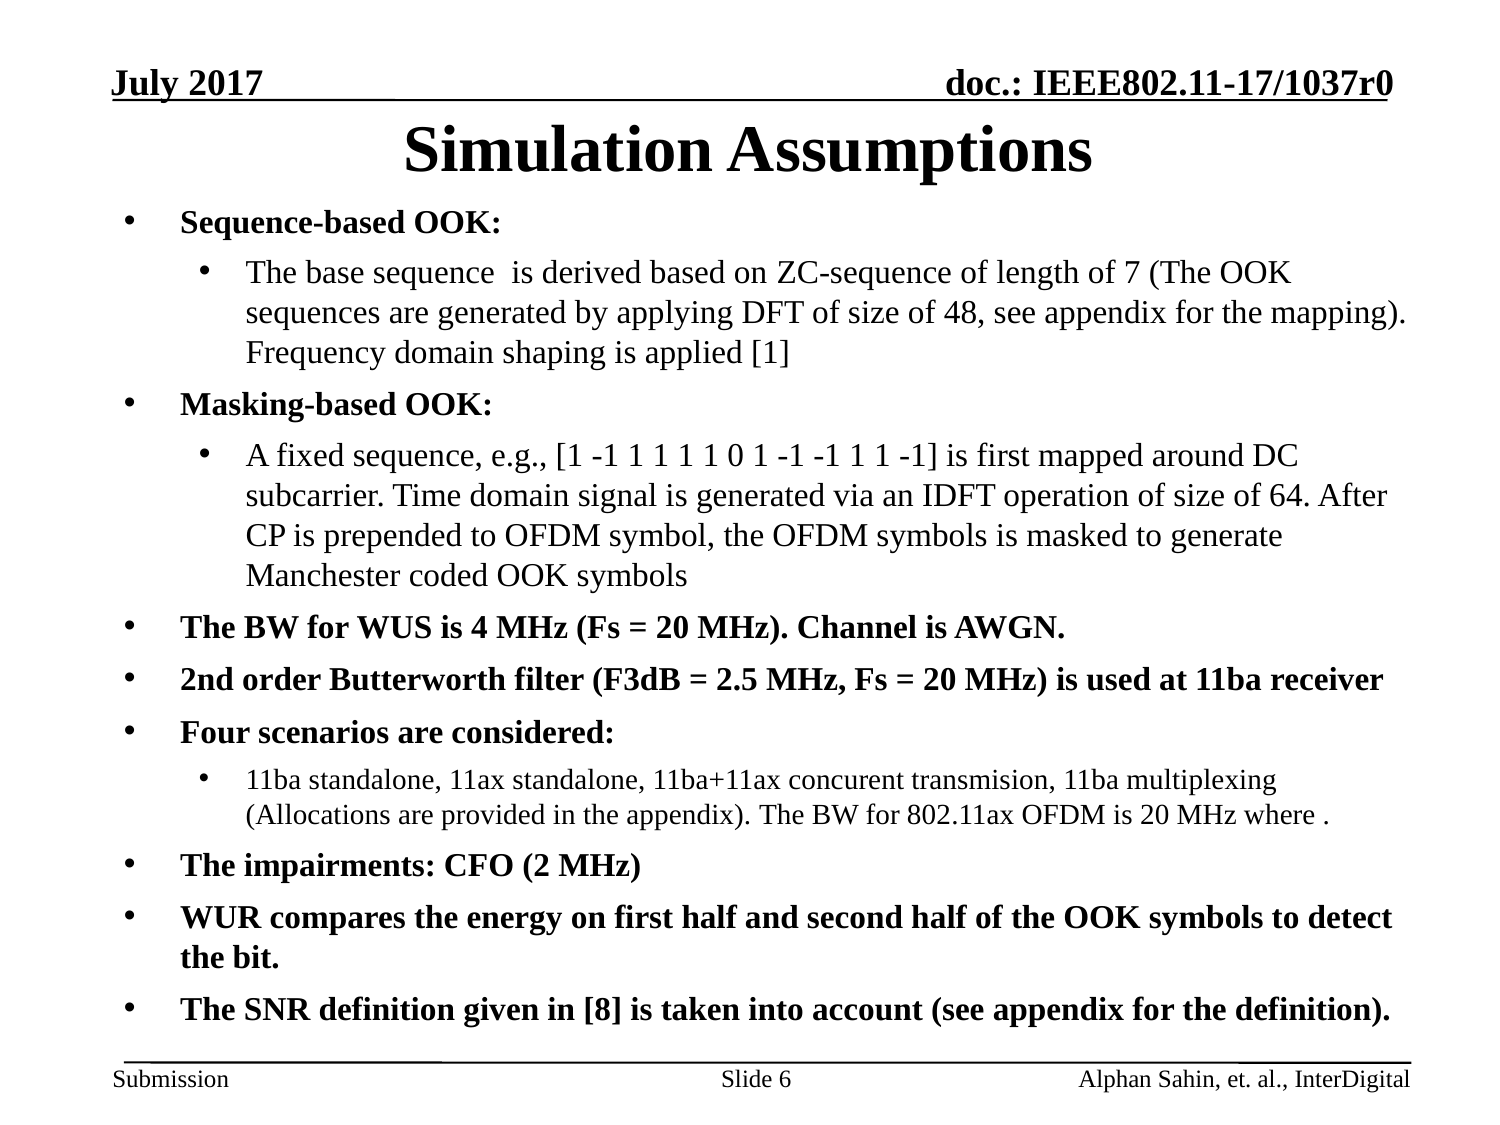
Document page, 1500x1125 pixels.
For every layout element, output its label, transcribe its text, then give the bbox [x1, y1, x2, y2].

title Simulation Assumptions [111, 89, 1387, 200]
slide_number Slide 6 [712, 1061, 800, 1123]
